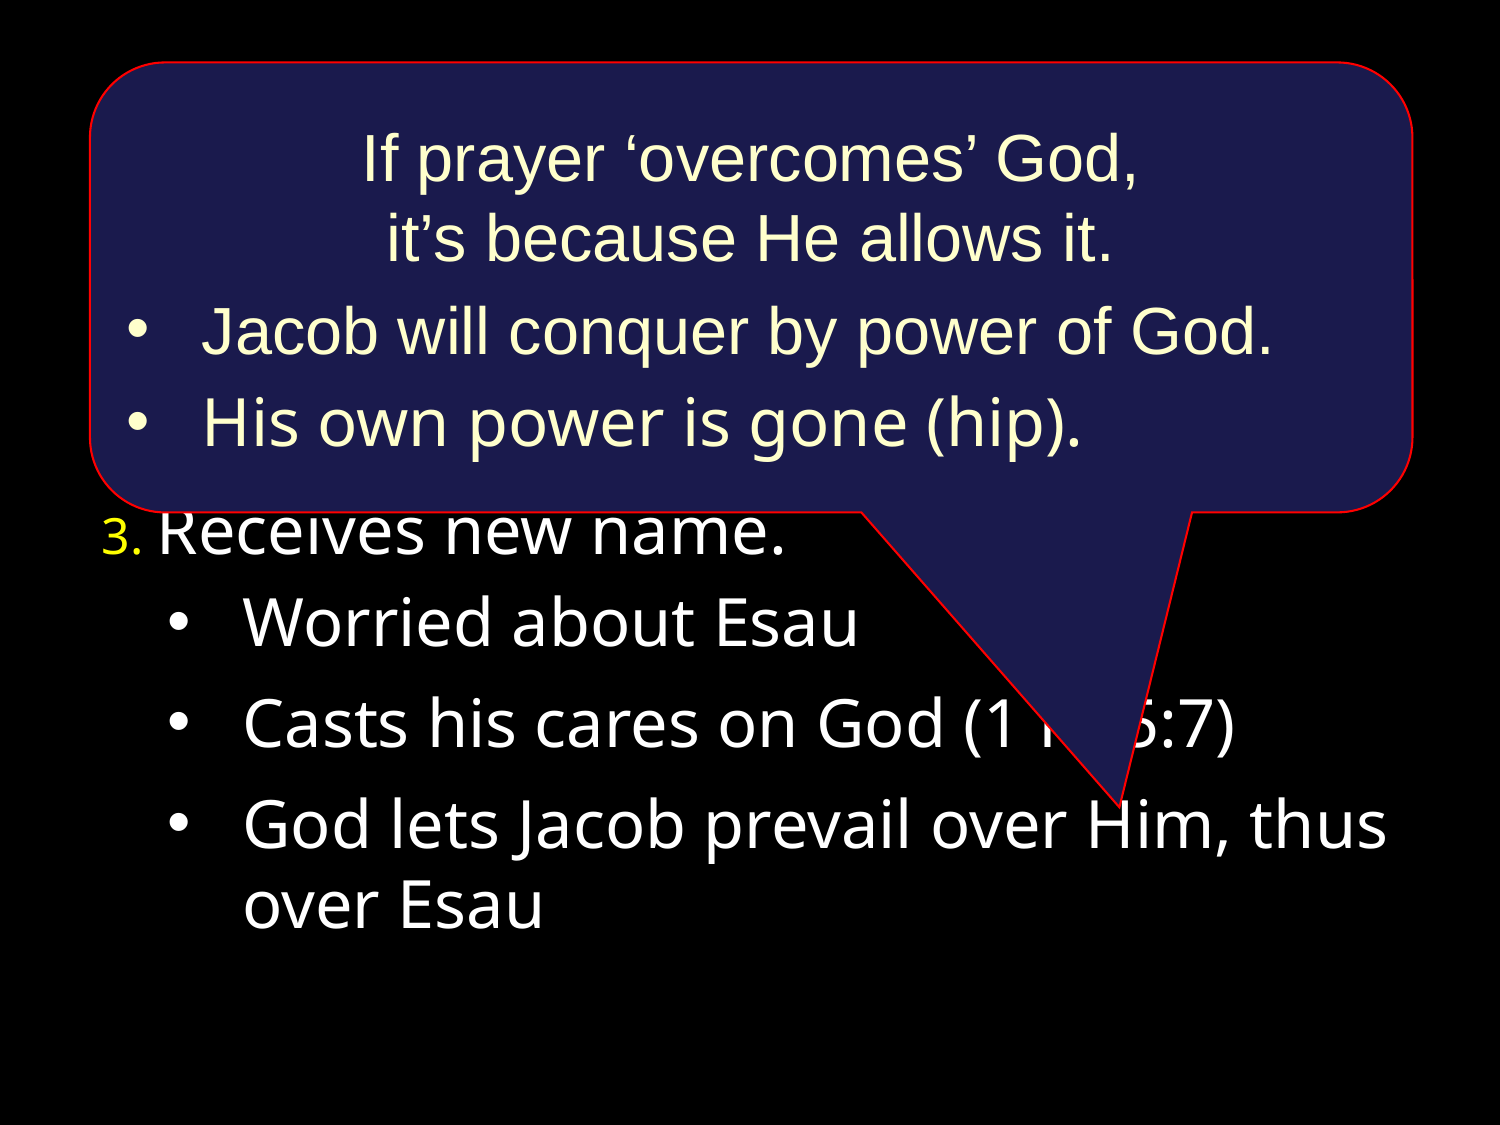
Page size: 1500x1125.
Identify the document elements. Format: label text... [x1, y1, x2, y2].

text_box If prayer ‘overcomes’ God, it’s because He allows it. Jacob will conquer by power of God. His own power is gone (hip). [88, 61, 1414, 810]
list Wrestling match, Gn.32:24-32 The winner is Jacob 1. Wrestles with God–Man; is defeated. 2. Pleads / prays / prevails with God. 3. Receives new name. Worried about Esau Casts his cares on God (1 Pt.5:7) God lets Jacob prevail over Him, thus over Esau [77, 50, 1428, 1063]
